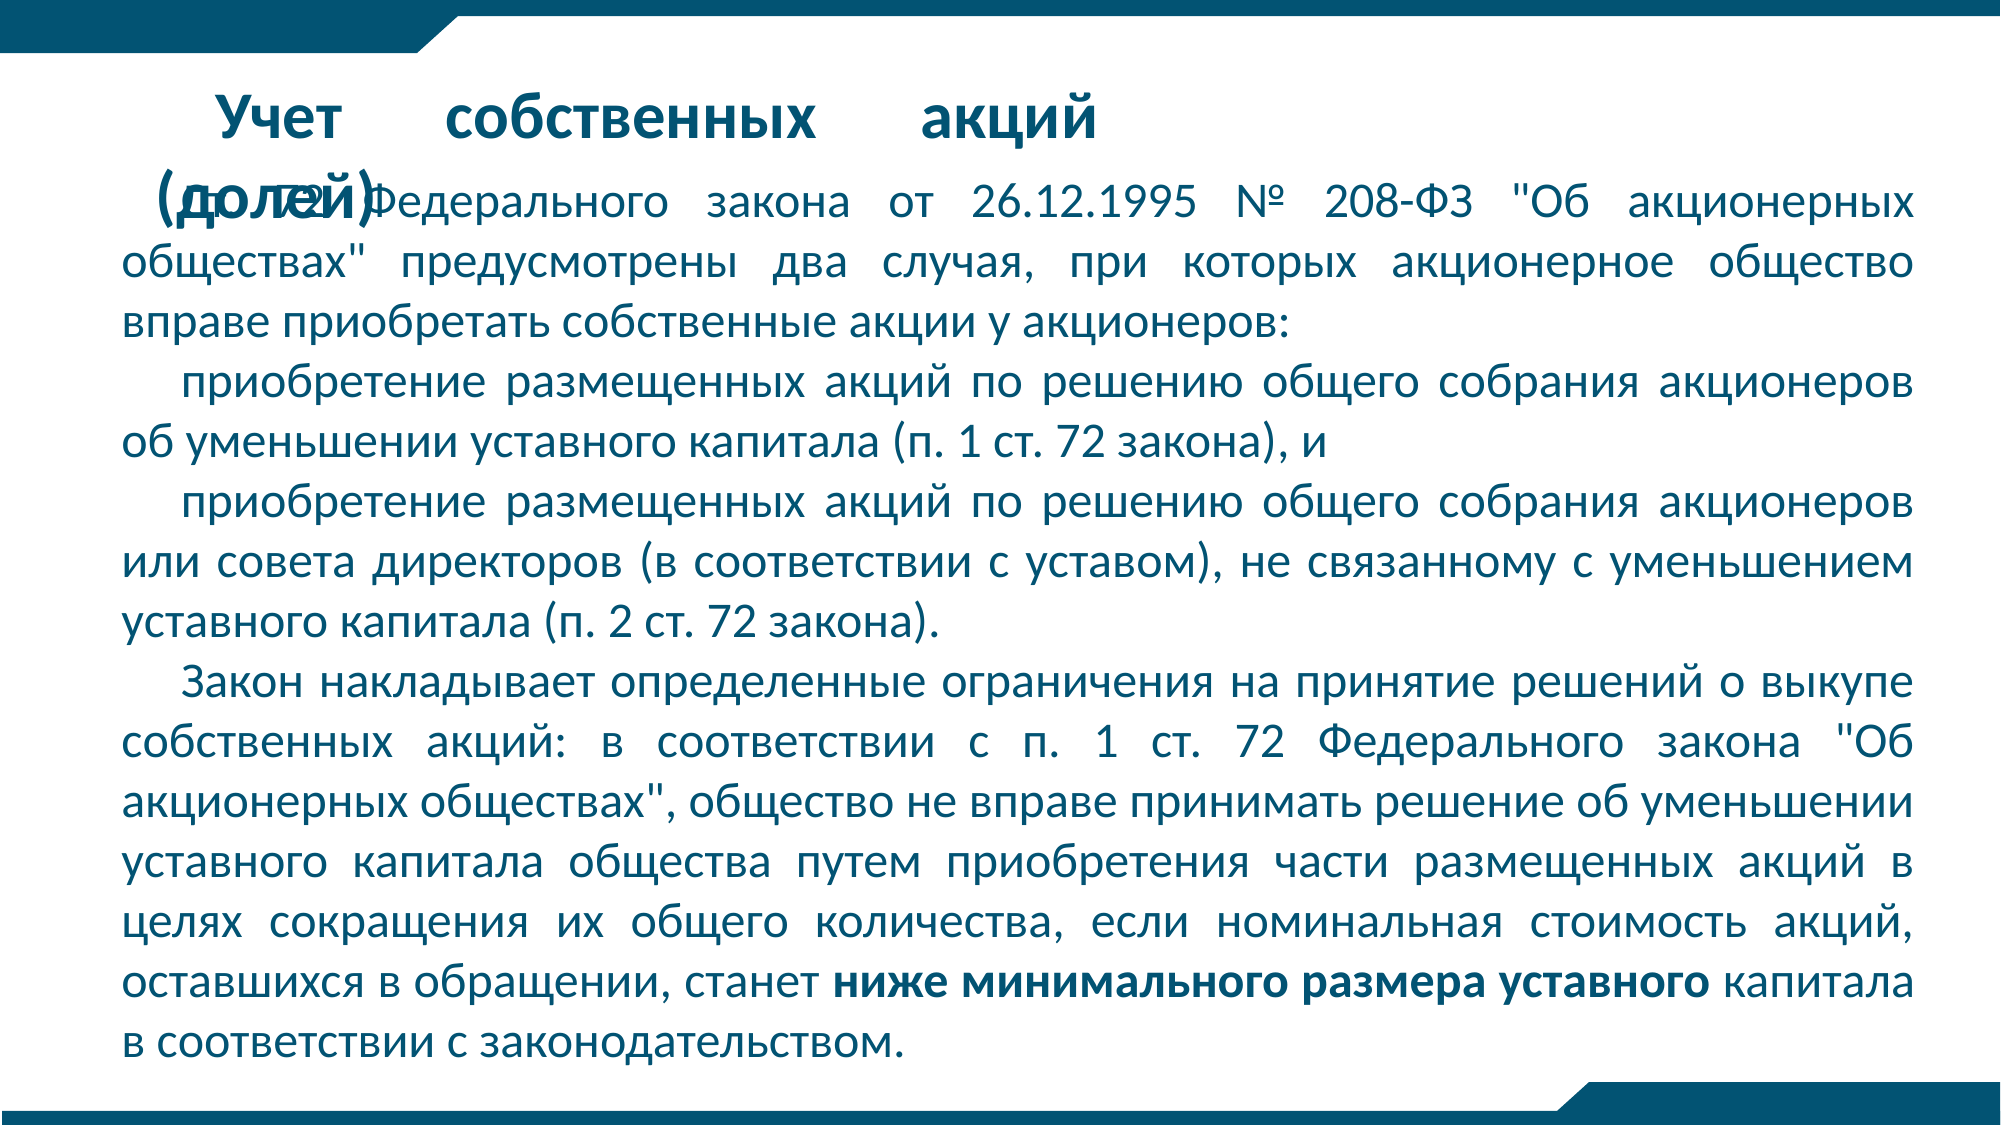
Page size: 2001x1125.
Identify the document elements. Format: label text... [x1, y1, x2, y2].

text_box Учет собственных акций (долей) [140, 64, 1114, 160]
text_box Ст. 72 Федерального закона от 26.12.1995 № 208-ФЗ "Об акционерных обществах" предусмотрены два случая, при которых акционерное общество вправе приобретать собственные акции у акционеров: приобретение размещенных акций по решению общего собрания акционеров об уменьшении уставного капитала (п. 1 ст. 72 закона), и приобретение размещенных акций по решению общего собрания акционеров или совета директоров (в соответствии с уставом), не связанному с уменьшением уставного капитала (п. 2 ст. 72 закона). Закон накладывает определенные ограничения на принятие решений о выкупе собственных акций: в соответствии с п. 1 ст. 72 Федерального закона "Об акционерных обществах", общество не вправе принимать решение об уменьшении уставного капитала общества путем приобретения части размещенных акций в целях сокращения их общего количества, если номинальная стоимость акций, оставшихся в обращении, станет ниже минимального размера уставного капитала в соответствии с законодательством. [106, 160, 1931, 1076]
